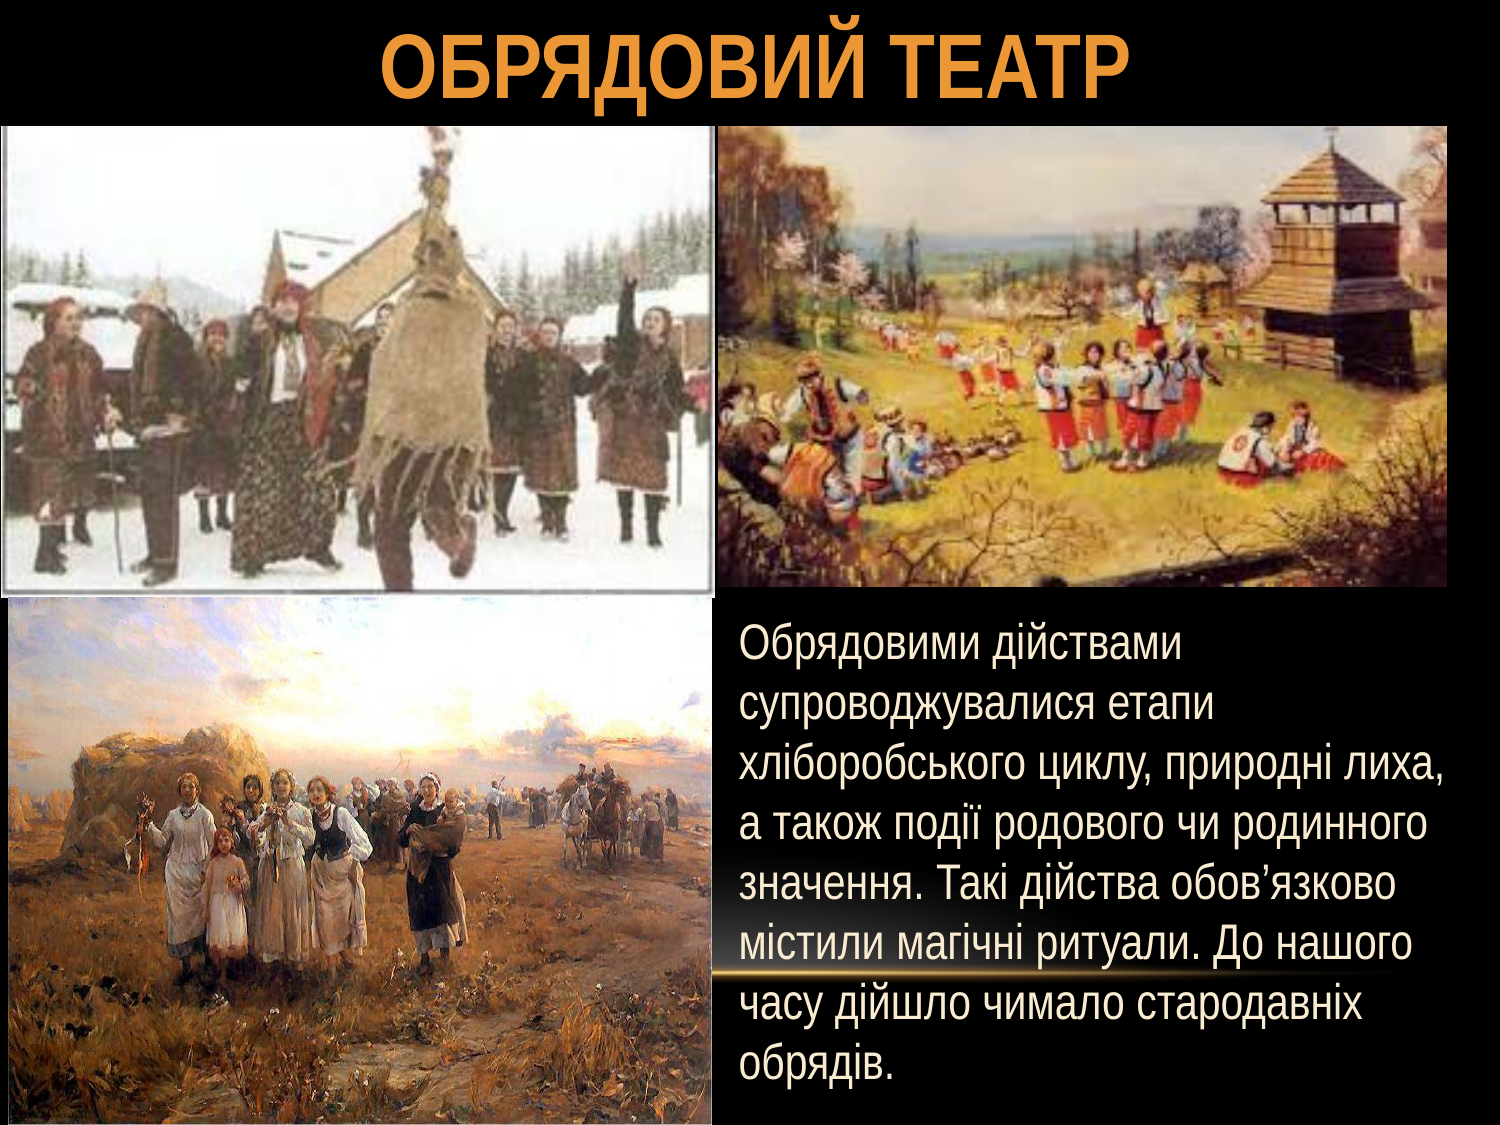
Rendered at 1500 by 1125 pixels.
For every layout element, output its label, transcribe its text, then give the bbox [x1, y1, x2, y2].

picture [0, 0, 1500, 1125]
text_box Обрядовими дійствами супроводжувалися етапи хліборобського циклу, природні лиха, а також події родового чи родинного значення. Такі дійства обов’язково містили магічні ритуали. До нашого часу дійшло чимало стародавніх обрядів. [723, 602, 1474, 1097]
text_box Обрядовий театр [289, 0, 1223, 125]
